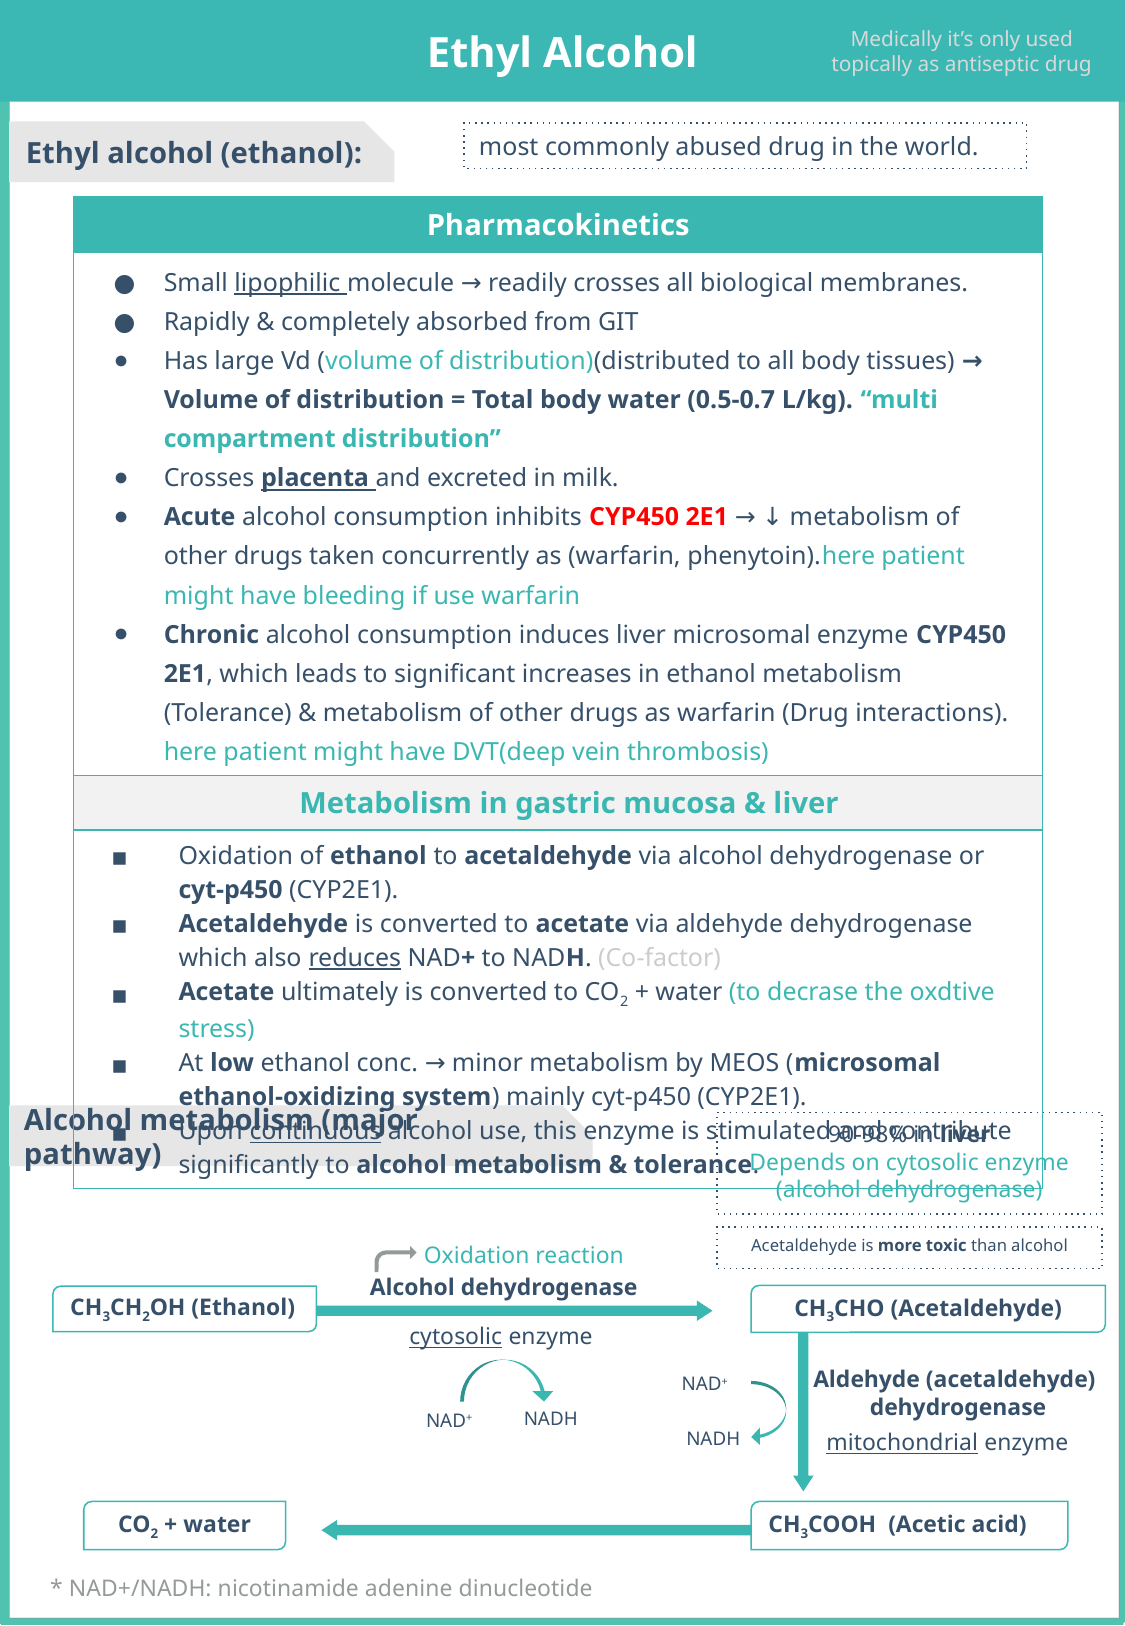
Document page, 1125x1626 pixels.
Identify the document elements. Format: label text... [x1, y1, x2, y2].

text_box NAD+ [411, 1400, 506, 1437]
text_box [374, 1245, 417, 1273]
text_box Alcohol metabolism (major pathway) [9, 1105, 73, 1167]
text_box [321, 1519, 752, 1541]
text_box most commonly abused drug in the world. [464, 123, 1027, 169]
text_box Medically it’s only used topically as antiseptic drug [798, 0, 1125, 104]
text_box NADH [508, 1399, 604, 1435]
text_box [751, 1380, 787, 1445]
text_box Alcohol dehydrogenase [355, 1265, 687, 1307]
table_cell Oxidation of ethanol to acetaldehyde via alcohol dehydrogenase or cyt-p450 (CYP2E1). Acetaldehyde is converted to acetate via aldehyde dehydrogenase which also reduces NAD+ to NADH. (Co-factor) Acetate ultimately is converted to CO2 + water (to decrase the oxdtive stress) At low ethanol conc. → minor metabolism by MEOS (microsomal ethanol-oxidizing system) mainly cyt-p450 (CYP2E1). Upon continuous alcohol use, this enzyme is stimulated and contribute significantly to alcohol metabolism & tolerance. [74, 831, 1042, 1188]
text_box Ethyl alcohol (ethanol): [9, 121, 395, 183]
text_box CH3CHO (Acetaldehyde) [751, 1285, 1106, 1333]
text_box mitochondrial enzyme [811, 1420, 1103, 1461]
text_box NAD+ [666, 1364, 762, 1400]
text_box CH3CH2OH (Ethanol) [43, 1285, 322, 1331]
text_box CH3COOH (Acetic acid) [751, 1501, 1068, 1550]
text_box [460, 1359, 554, 1402]
text_box 90-98% in liver Depends on cytosolic enzyme (alcohol dehydrogenase) [716, 1112, 1103, 1215]
text_box [322, 1300, 713, 1322]
text_box [793, 1332, 814, 1492]
picture [0, 102, 1125, 1625]
text_box cytosolic enzyme [394, 1314, 658, 1356]
text_box Aldehyde (acetaldehyde) dehydrogenase [809, 1357, 1125, 1424]
text_box Acetaldehyde is more toxic than alcohol [716, 1227, 1103, 1269]
text_box Ethyl Alcohol [0, 0, 798, 102]
text_box CO2 + water [83, 1501, 286, 1550]
table_cell Metabolism in gastric mucosa & liver [74, 776, 1042, 829]
text_box Oxidation reaction [408, 1233, 687, 1269]
text_box NADH [671, 1419, 766, 1455]
table_header Pharmacokinetics [74, 198, 1042, 251]
table_cell Small lipophilic molecule → readily crosses all biological membranes. Rapidly & completely absorbed from GIT Has large Vd (volume of distribution)(distributed to all body tissues) → Volume of distribution = Total body water (0.5-0.7 L/kg). “multi compartment distribution” Crosses placenta and excreted in milk. Acute alcohol consumption inhibits CYP450 2E1 → ↓ metabolism of other drugs taken concurrently as (warfarin, phenytoin).here patient might have bleeding if use warfarin Chronic alcohol consumption induces liver microsomal enzyme CYP450 2E1, which leads to significant increases in ethanol metabolism (Tolerance) & metabolism of other drugs as warfarin (Drug interactions). here patient might have DVT(deep vein thrombosis) [74, 253, 1042, 775]
text_box * NAD+/NADH: nicotinamide adenine dinucleotide [35, 1565, 640, 1607]
